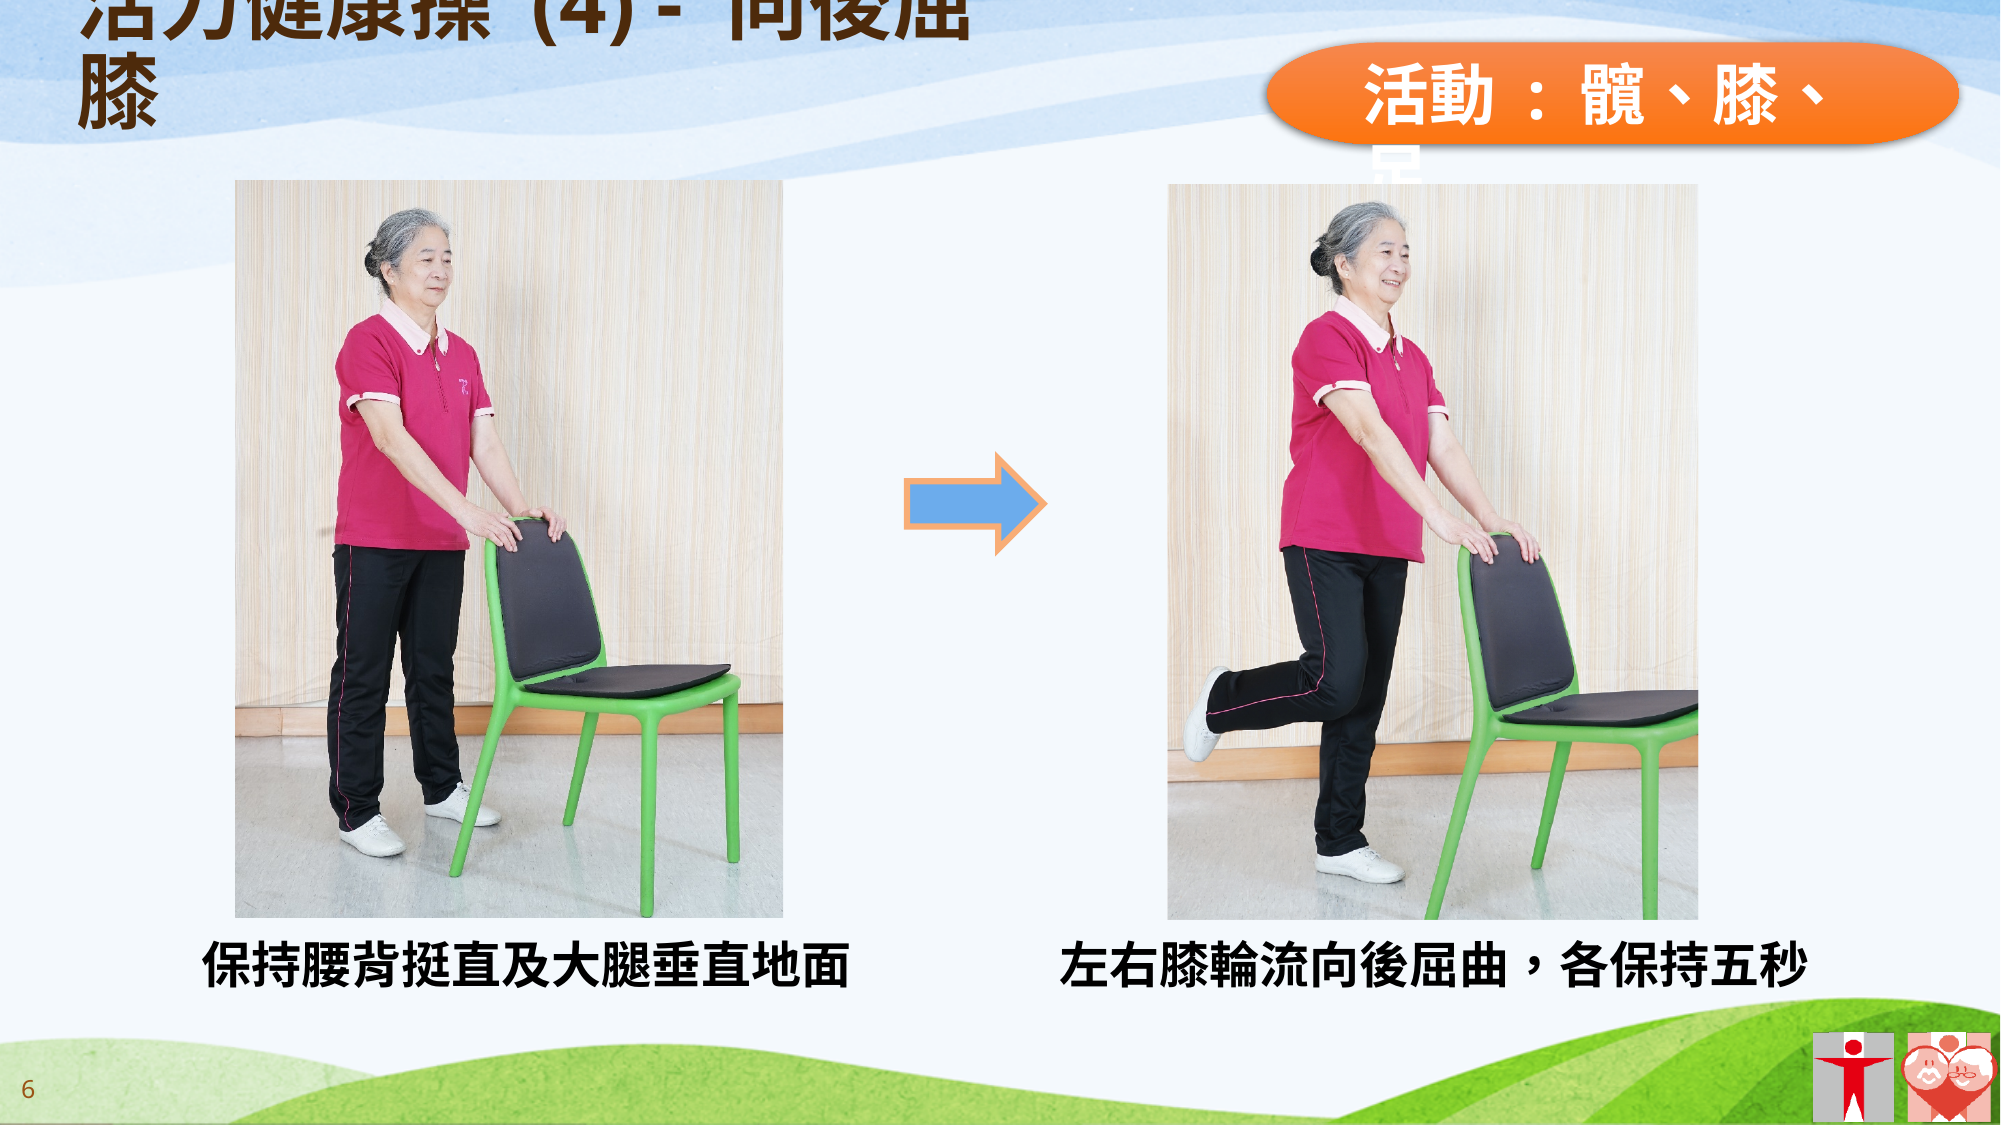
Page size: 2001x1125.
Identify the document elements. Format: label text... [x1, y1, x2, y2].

slide_number 6 [6, 1072, 132, 1110]
text_box [905, 456, 1045, 552]
text_box 保持腰背挺直及大腿垂直地面 [186, 926, 888, 1002]
picture [0, 0, 2001, 1125]
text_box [1267, 42, 1960, 145]
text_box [1805, 1026, 2000, 1125]
text_box 活力健康操 (4) - 向後屈膝 [61, 25, 1068, 149]
text_box 左右膝輪流向後屈曲，各保持五秒 [1044, 926, 1831, 1002]
